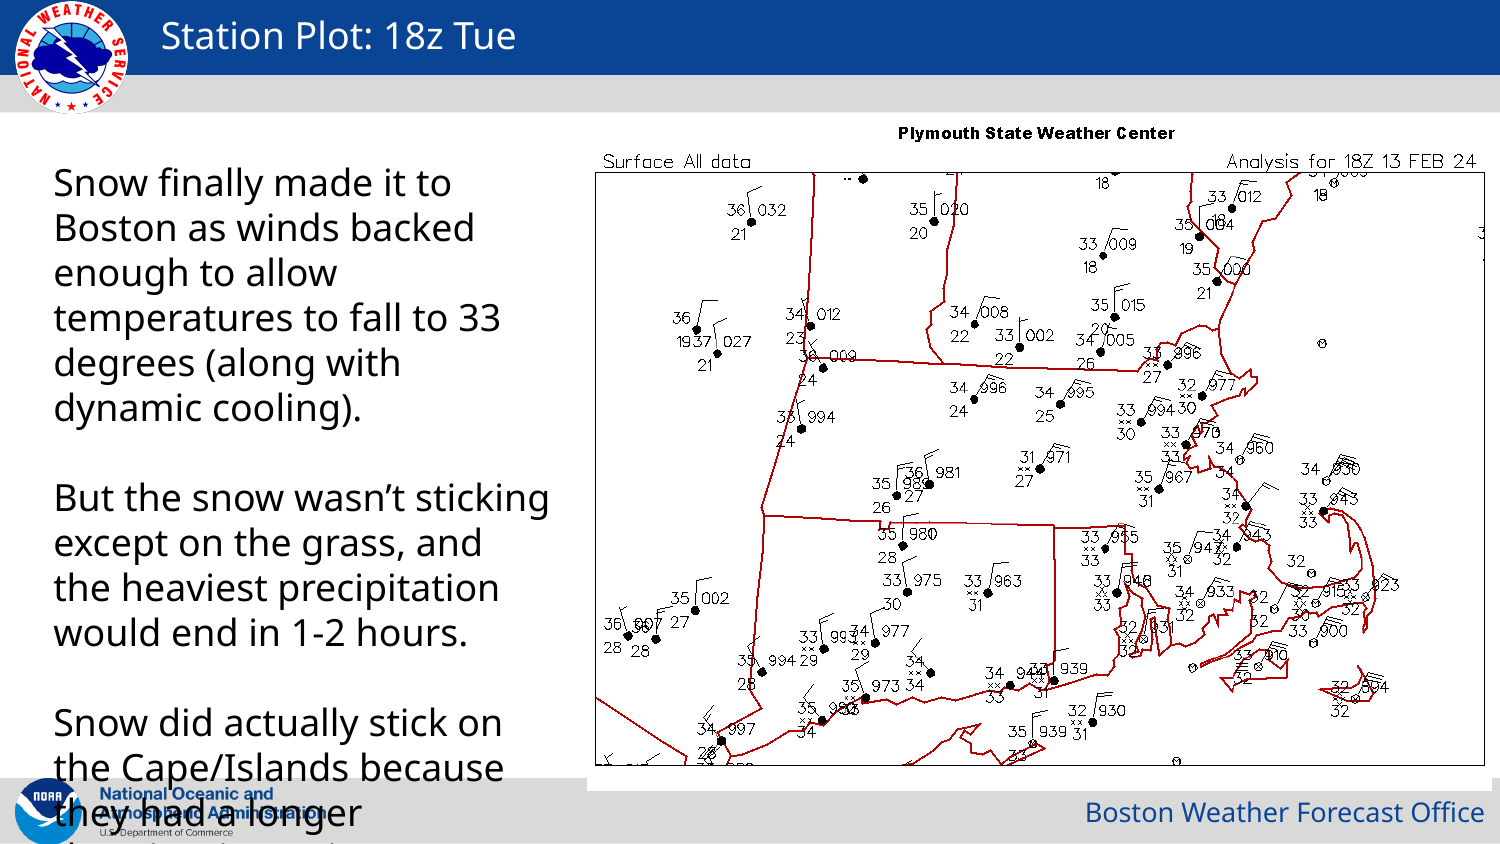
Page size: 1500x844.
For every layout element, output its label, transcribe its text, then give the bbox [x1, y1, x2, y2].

picture [587, 122, 1492, 791]
picture [15, 1, 128, 114]
title Station Plot: 18z Tue [145, 0, 1492, 72]
text_box Snow finally made it to Boston as winds backed enough to allow temperatures to fall to 33 degrees (along with dynamic cooling). But the snow wasn’t sticking except on the grass, and the heaviest precipitation would end in 1-2 hours. Snow did actually stick on the Cape/Islands because they had a longer duration/intensity. [38, 144, 567, 744]
picture [15, 778, 326, 844]
